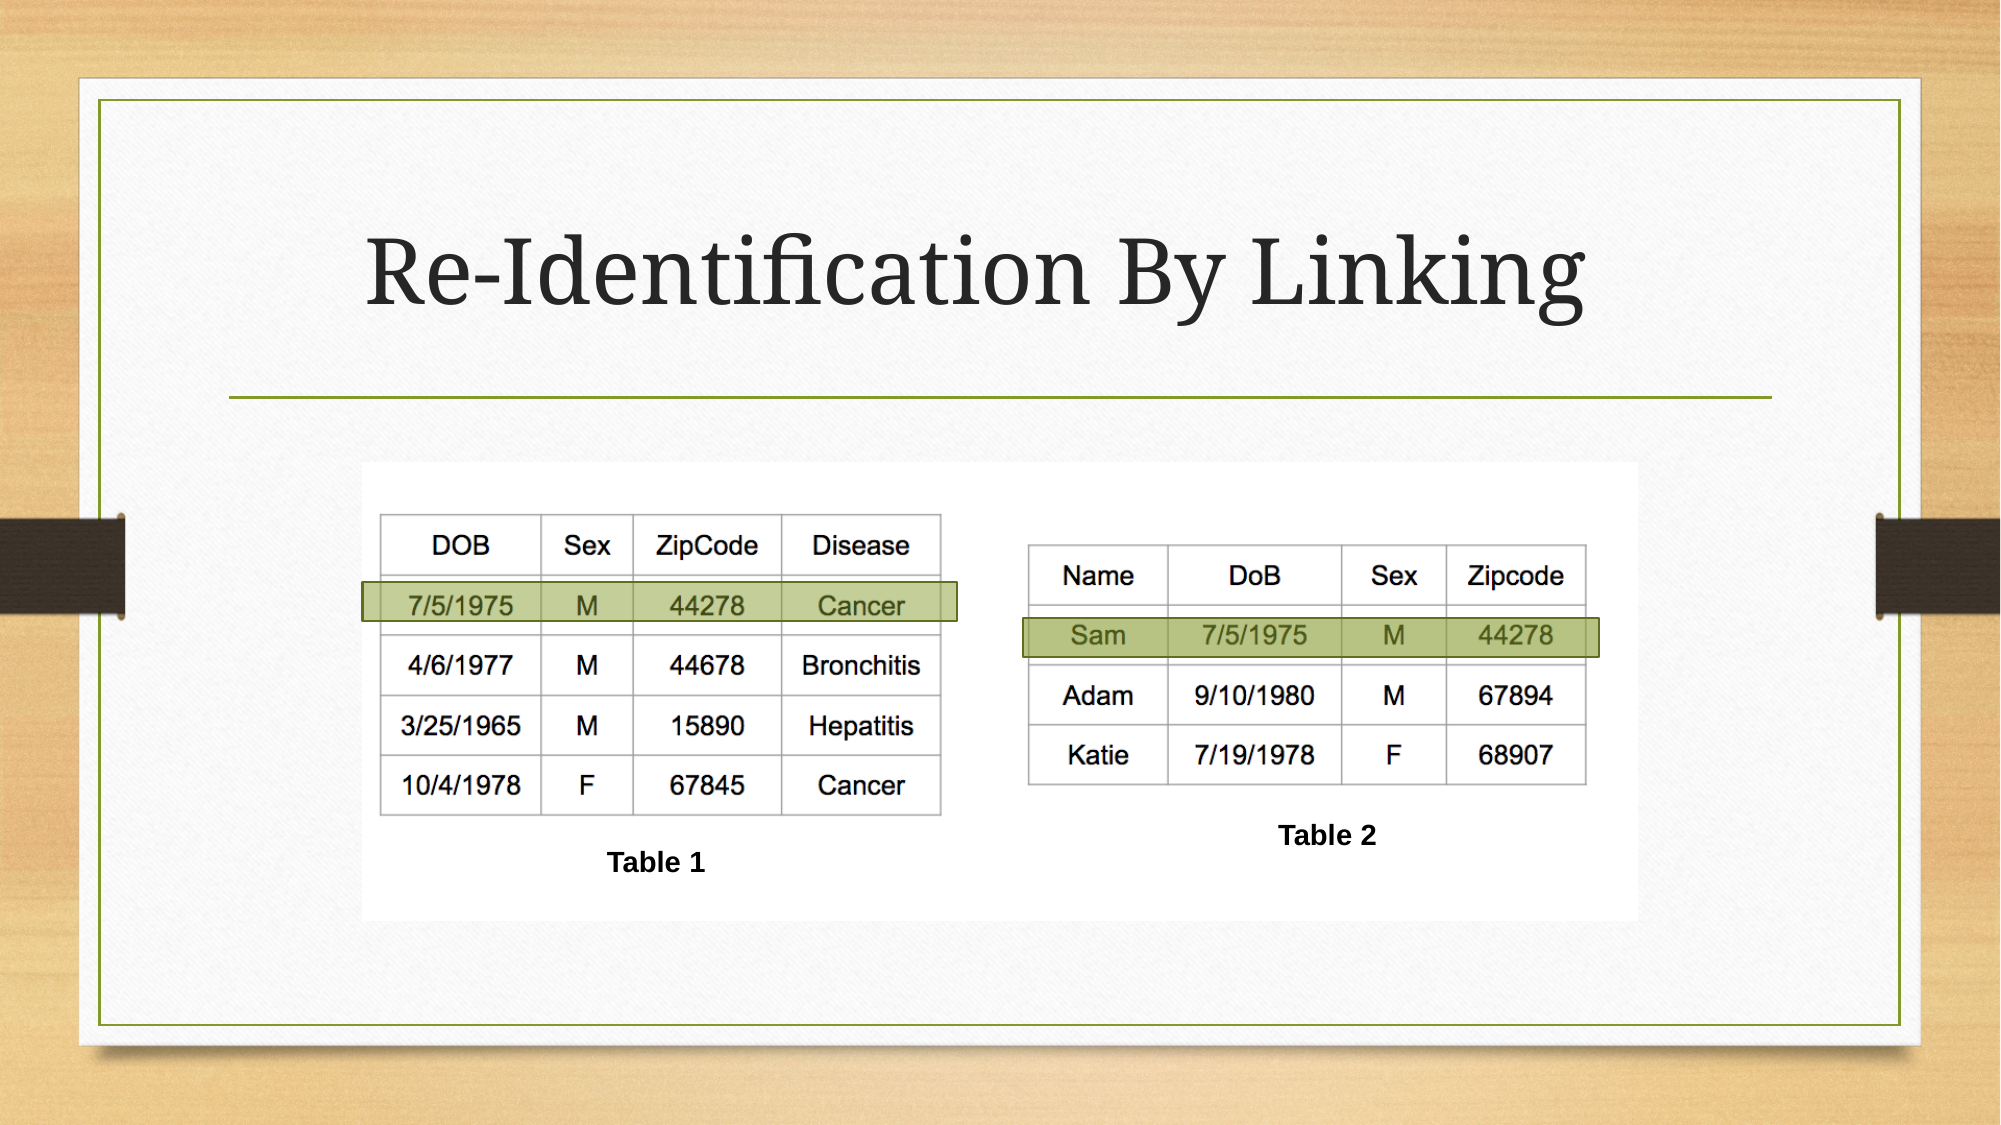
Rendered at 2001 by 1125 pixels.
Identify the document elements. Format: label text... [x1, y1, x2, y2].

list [362, 462, 1638, 922]
title Re-Identification By Linking [212, 161, 1788, 375]
picture [0, 0, 2001, 1125]
